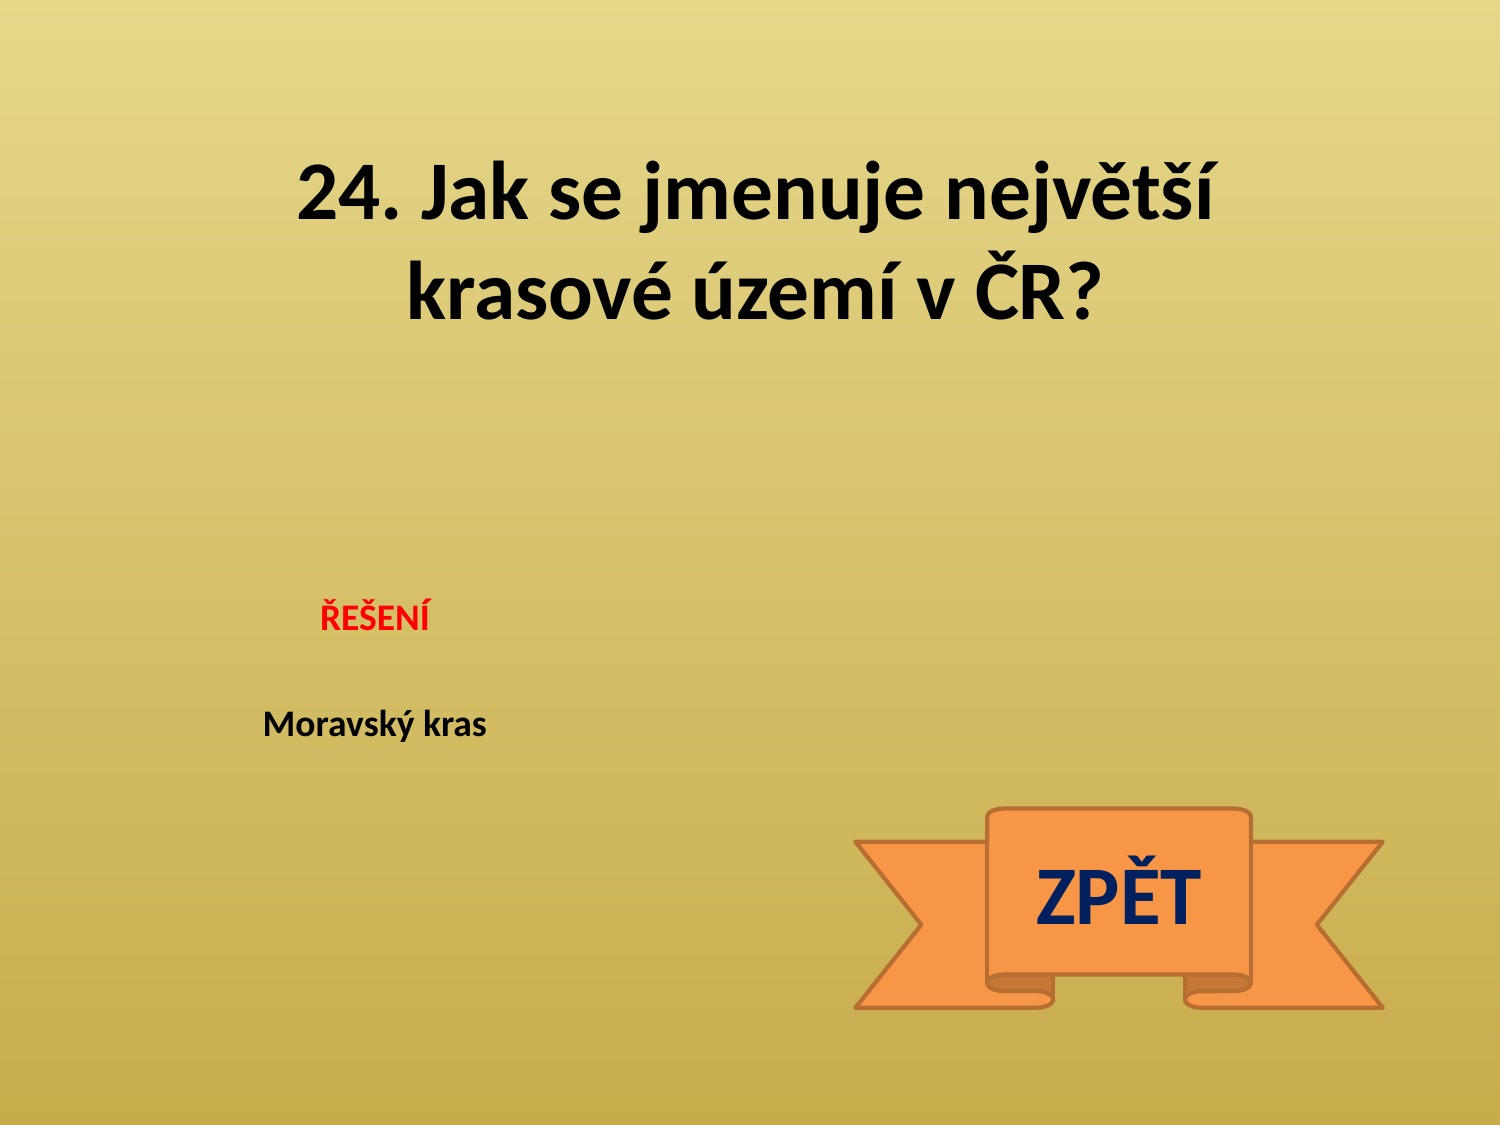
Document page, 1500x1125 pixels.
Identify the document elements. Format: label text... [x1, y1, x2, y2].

text_box ŘEŠENÍ [152, 585, 598, 646]
text_box Moravský kras [152, 691, 598, 752]
text_box ZPĚT [853, 806, 1385, 1010]
text_box 24. Jak se jmenuje největší krasové území v ČR? [163, 128, 1348, 344]
